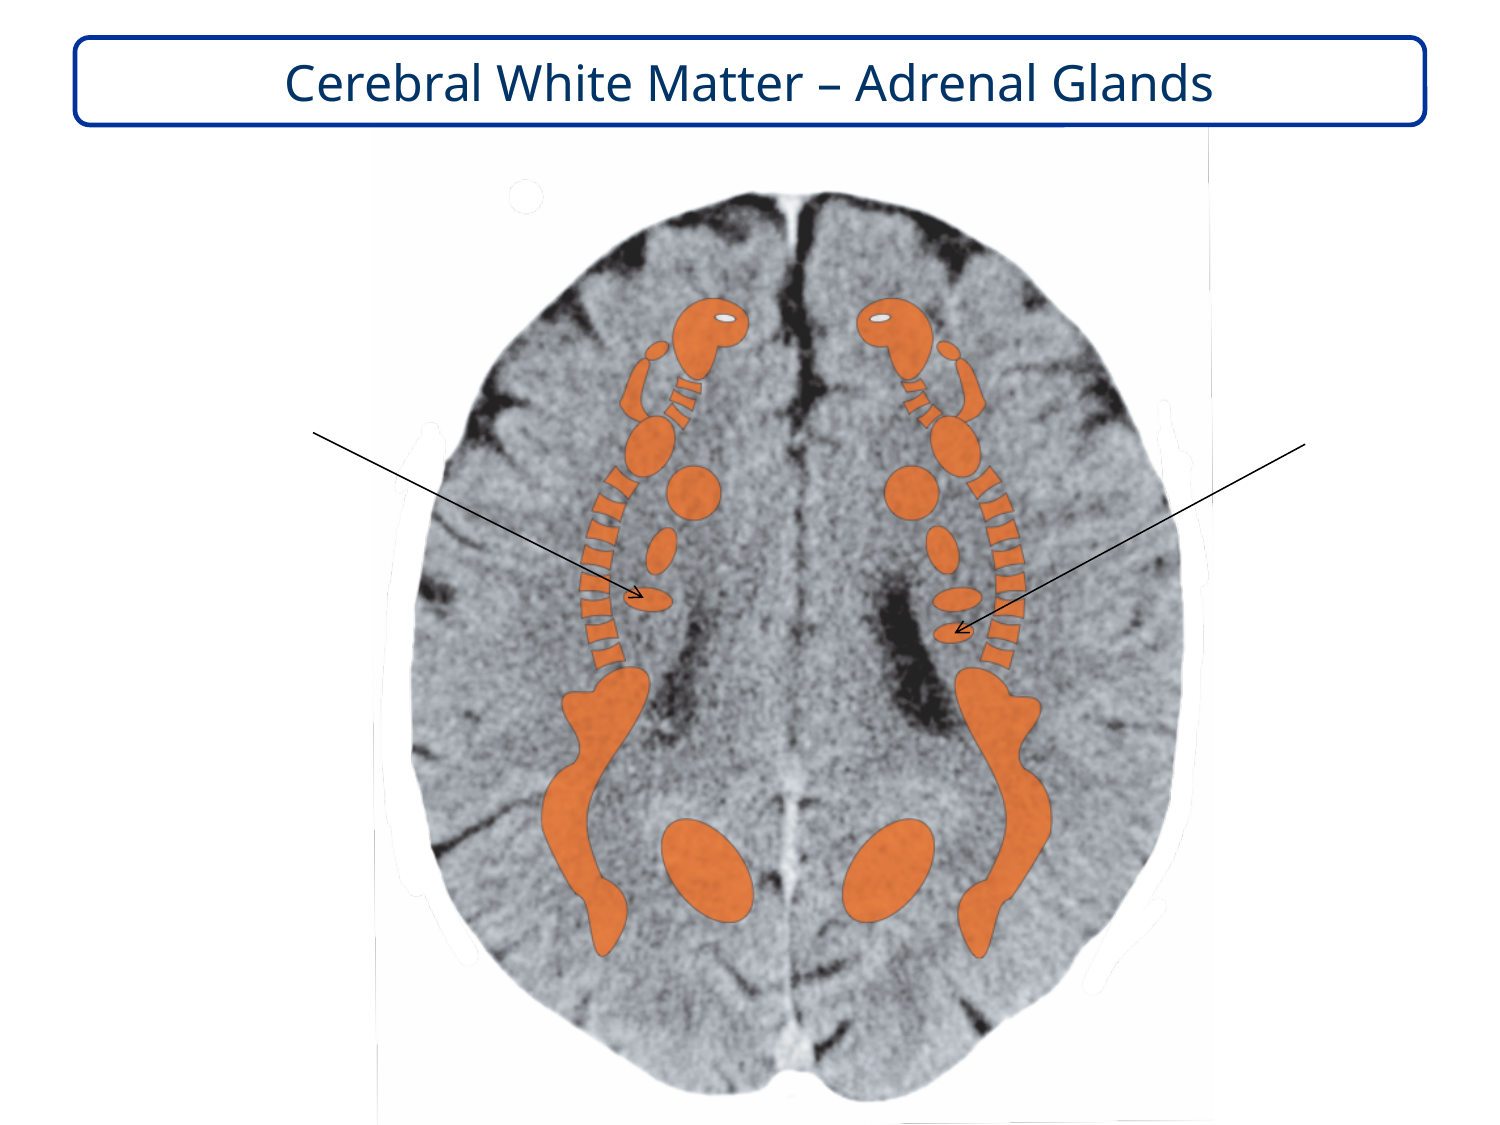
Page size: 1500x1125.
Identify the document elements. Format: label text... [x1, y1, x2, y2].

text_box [954, 444, 1306, 634]
picture [371, 104, 1215, 1125]
text_box Cerebral White Matter – Adrenal Glands [74, 37, 1425, 125]
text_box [312, 432, 644, 599]
